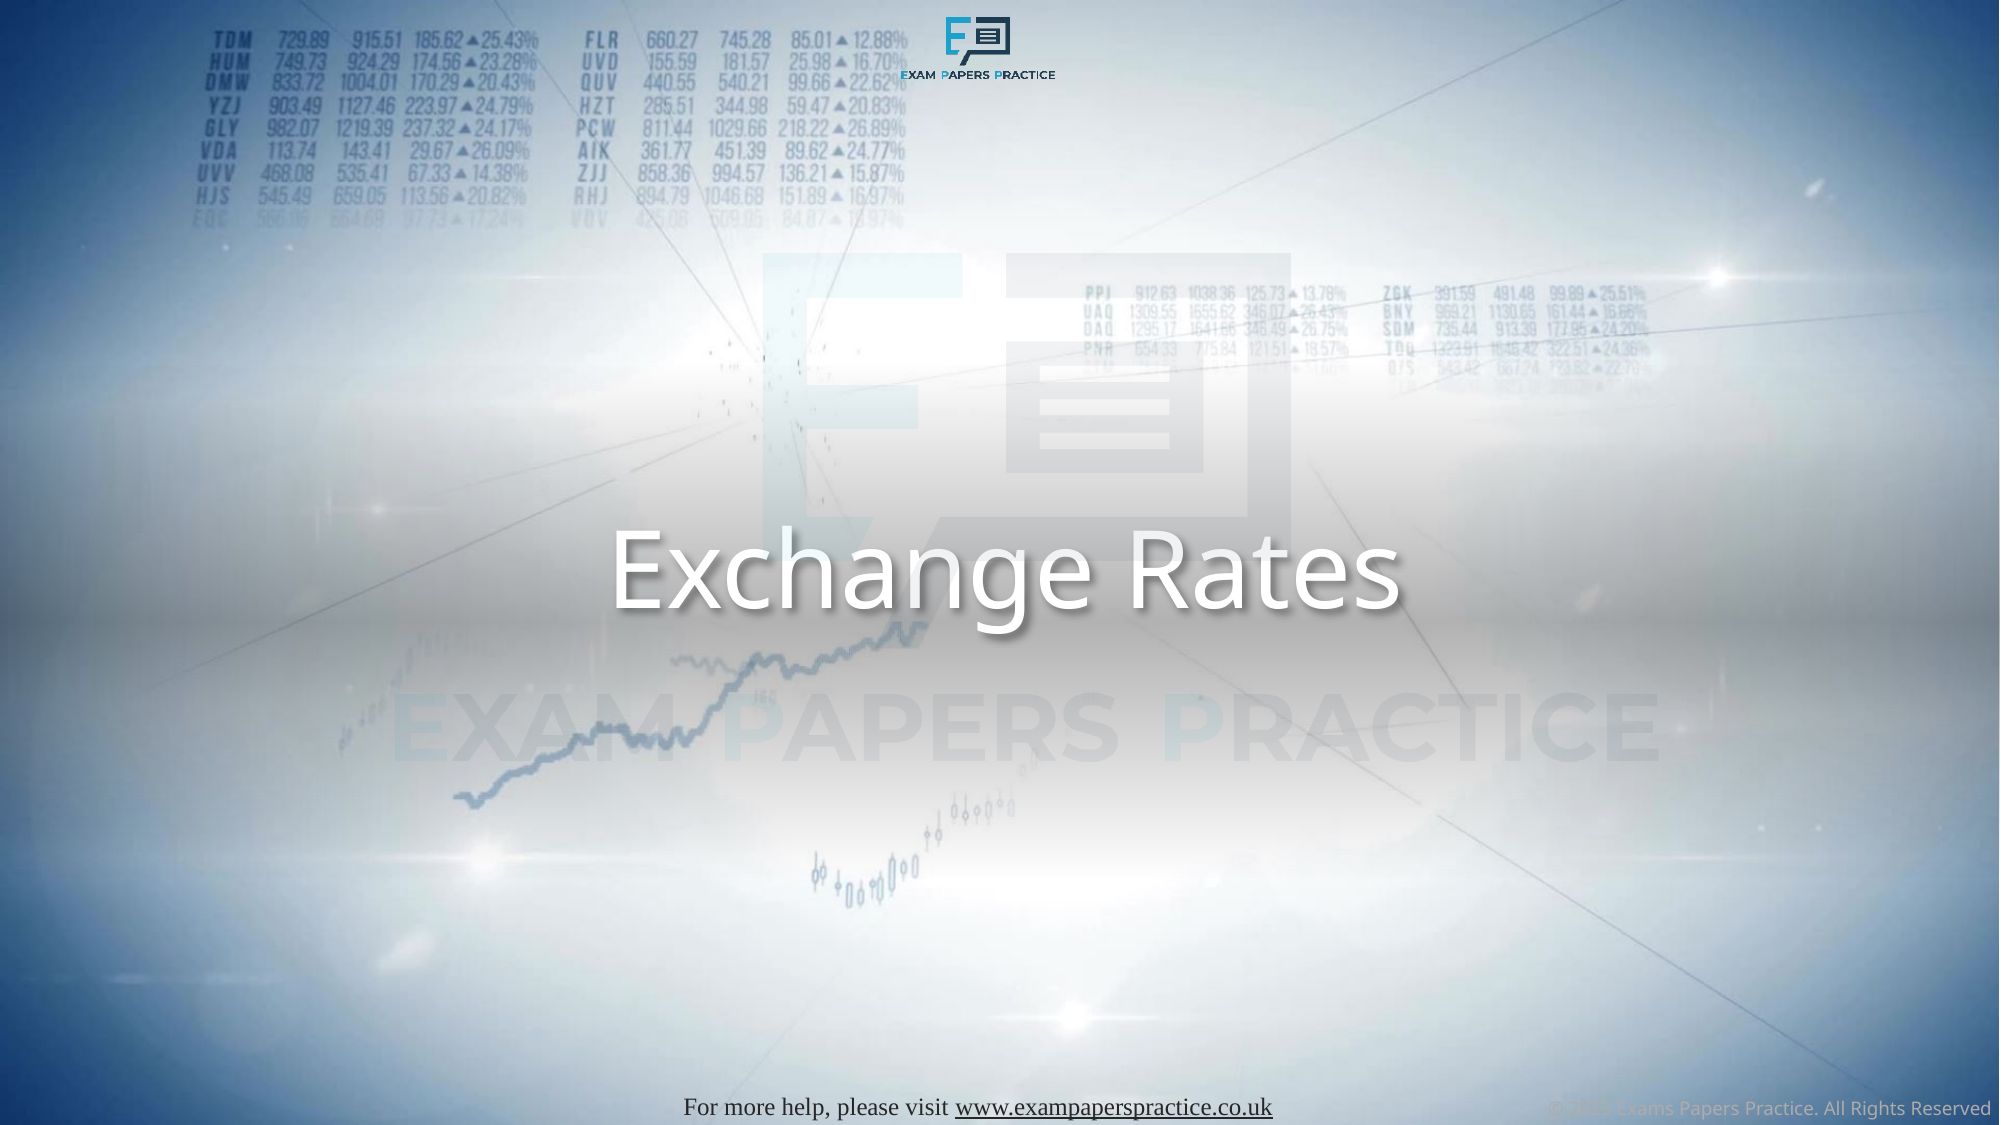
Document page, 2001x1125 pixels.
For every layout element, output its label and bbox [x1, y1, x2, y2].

picture [901, 17, 1055, 79]
text_box [0, 0, 2000, 1125]
picture [395, 253, 1659, 762]
